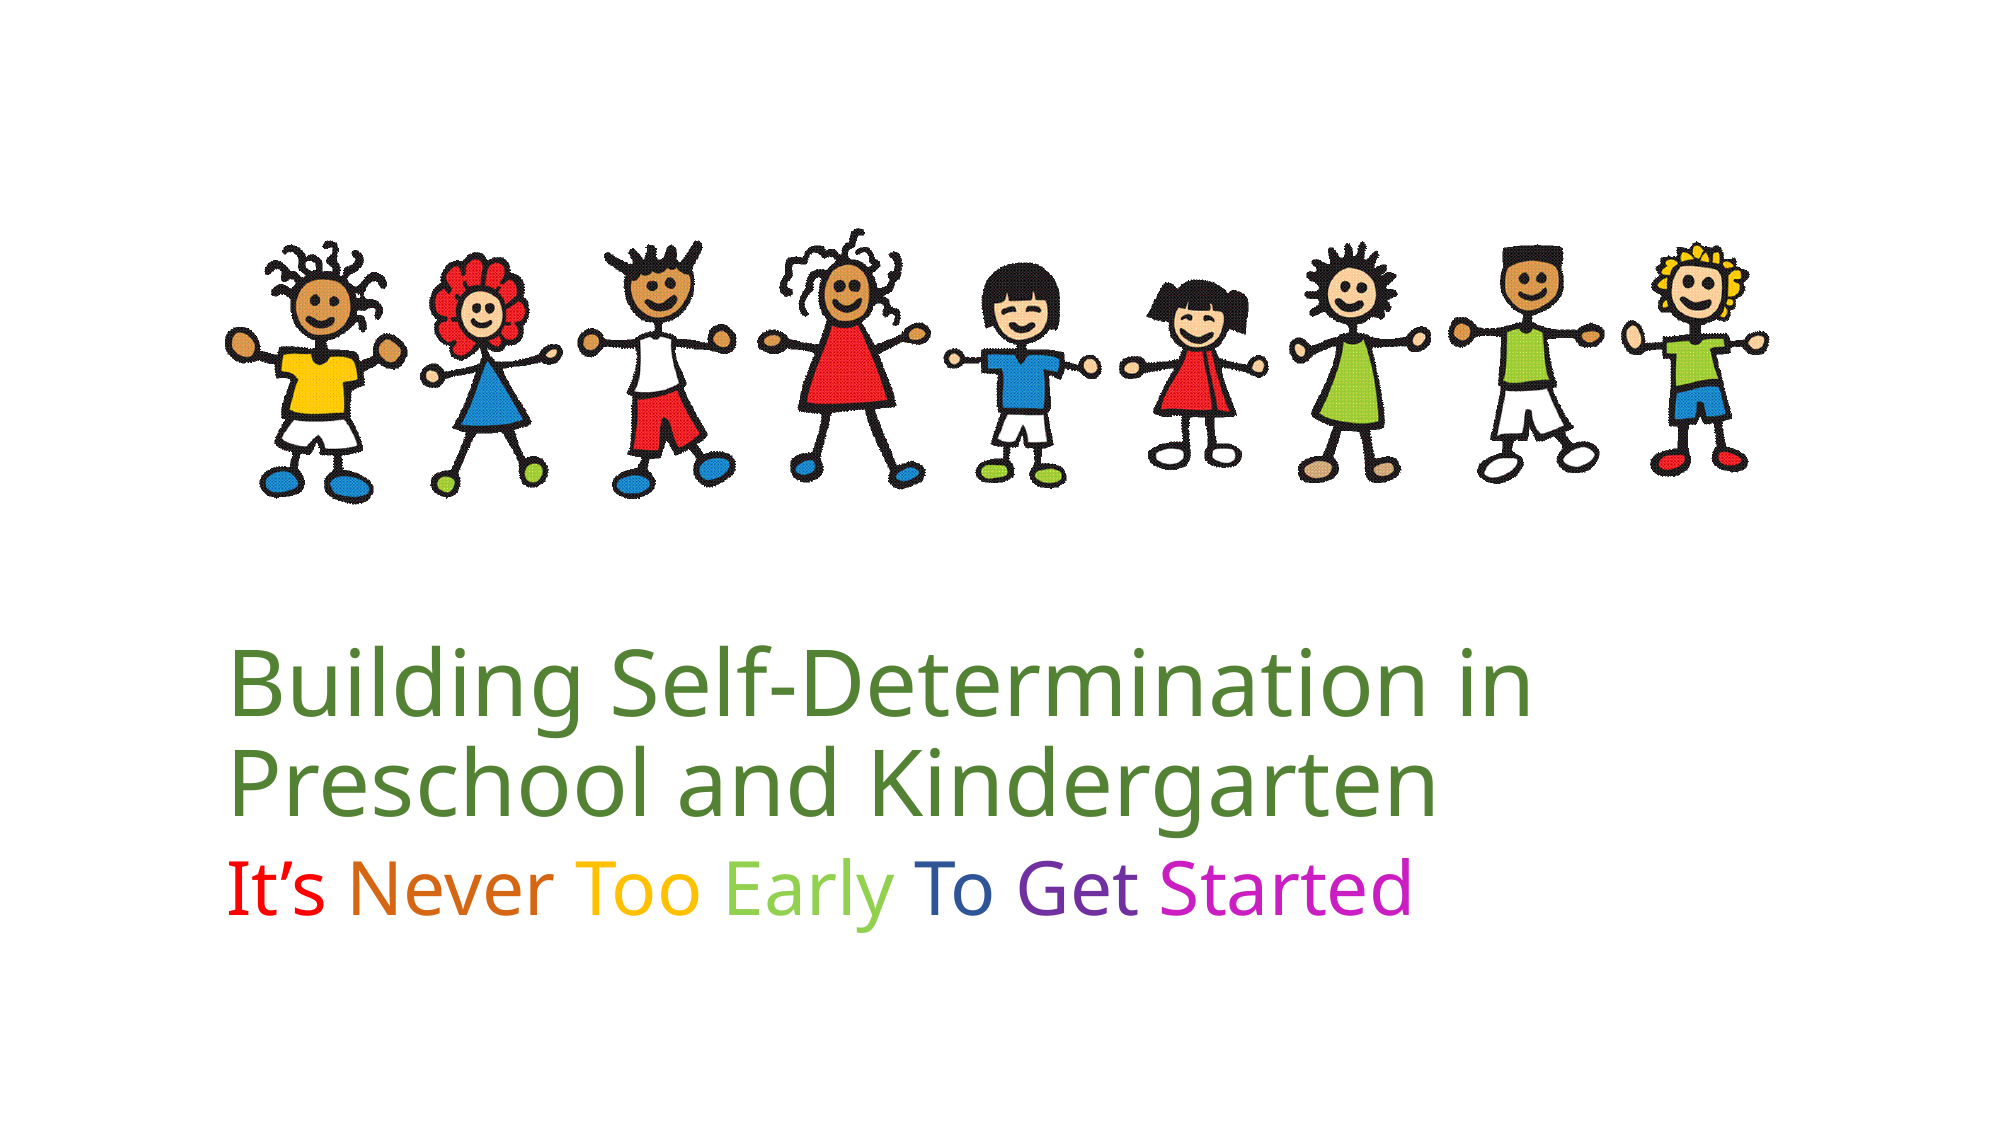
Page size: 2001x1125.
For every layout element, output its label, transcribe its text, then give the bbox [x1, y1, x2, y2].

list It’s Never Too Early To Get Started [211, 843, 1506, 968]
picture [211, 221, 1789, 509]
title Building Self-Determination in Preschool and Kindergarten [211, 562, 1675, 844]
